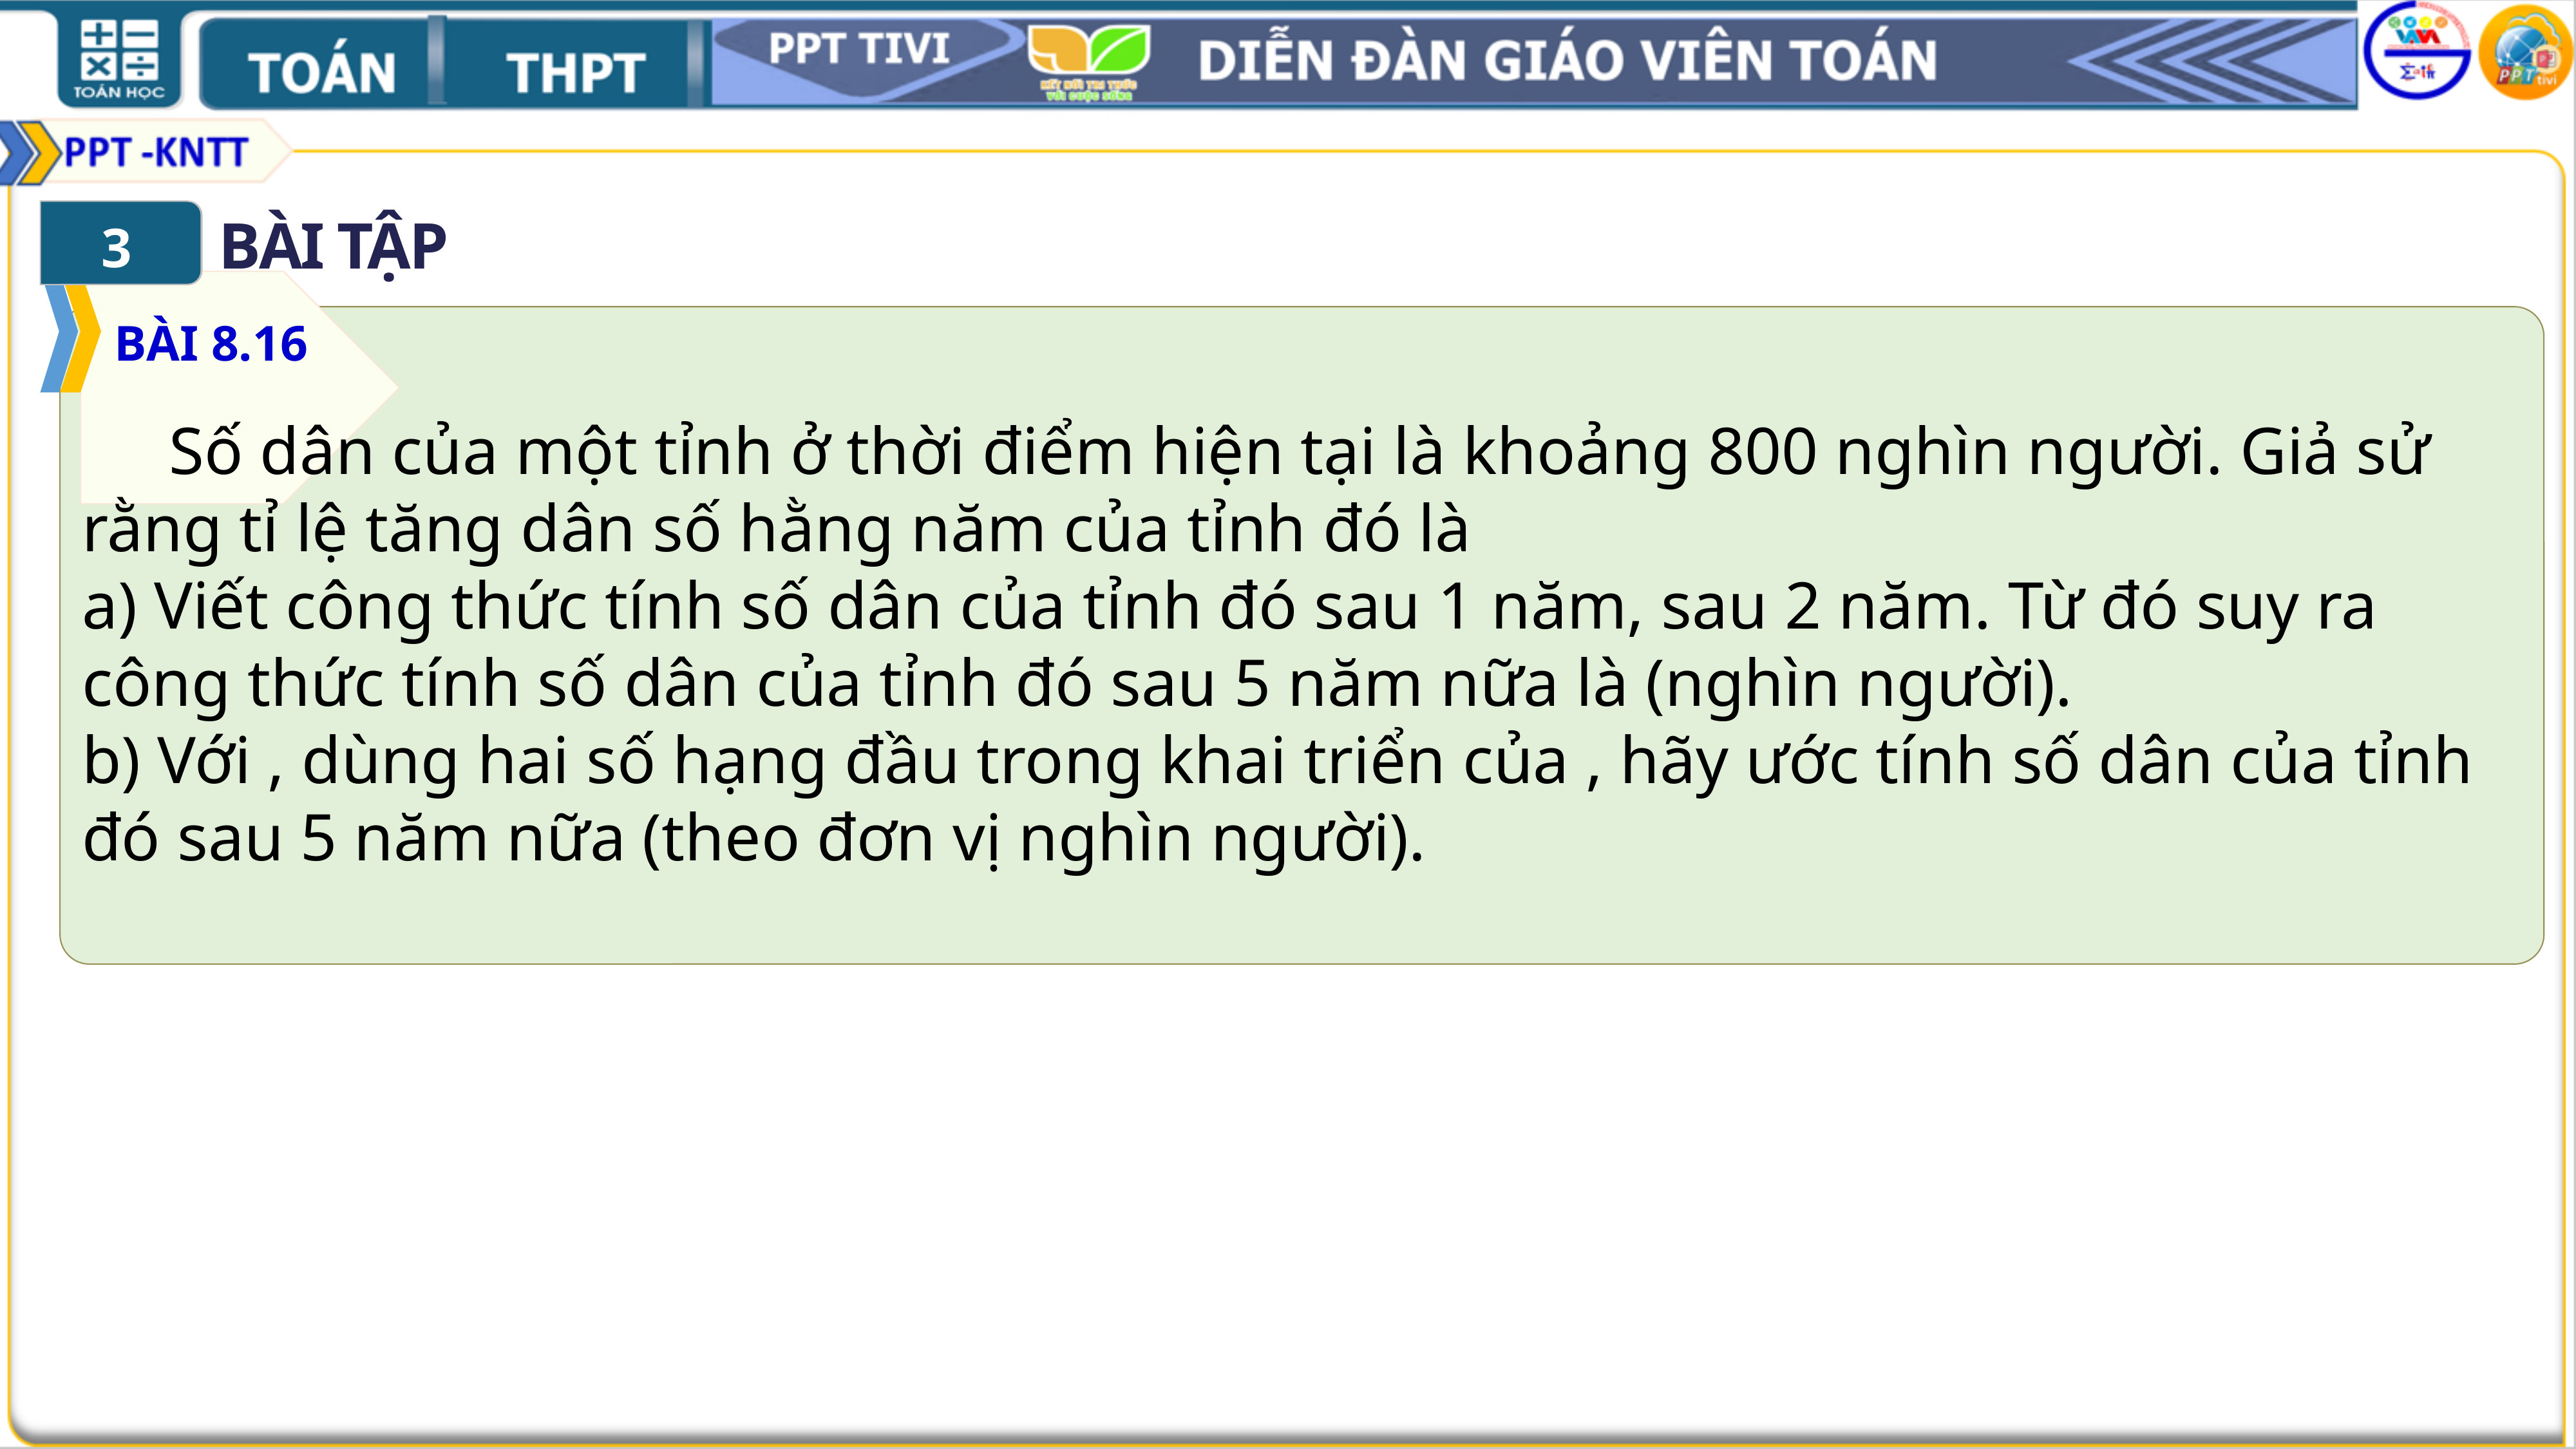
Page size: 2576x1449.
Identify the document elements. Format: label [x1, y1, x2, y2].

text_box [40, 201, 2494, 288]
text_box [40, 270, 2544, 965]
picture [0, 0, 2576, 1449]
